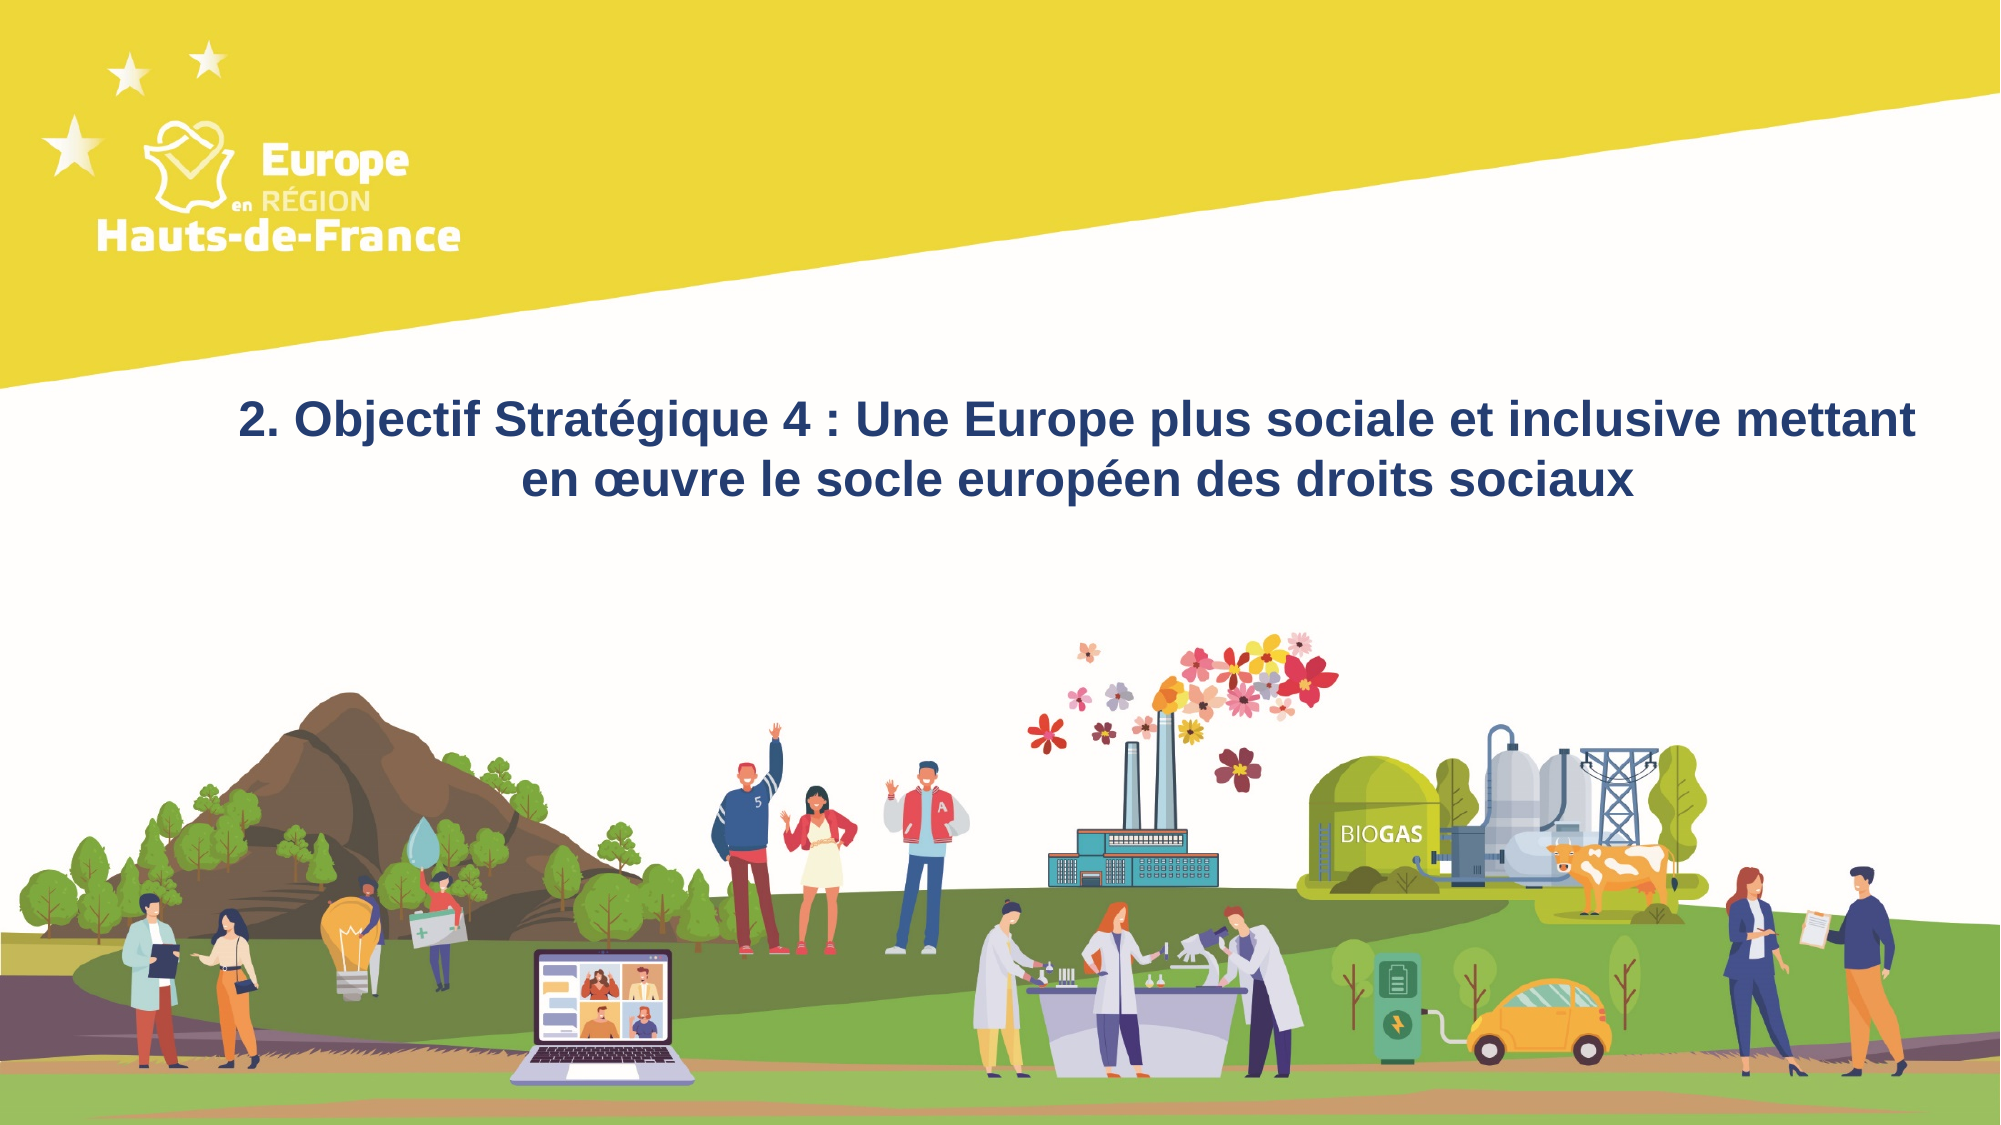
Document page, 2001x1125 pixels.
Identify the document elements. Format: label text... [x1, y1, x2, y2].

picture [0, 0, 2000, 1125]
text_box 2. Objectif Stratégique 4 : Une Europe plus sociale et inclusive mettant en œuvre le socle européen des droits sociaux [214, 378, 1942, 514]
